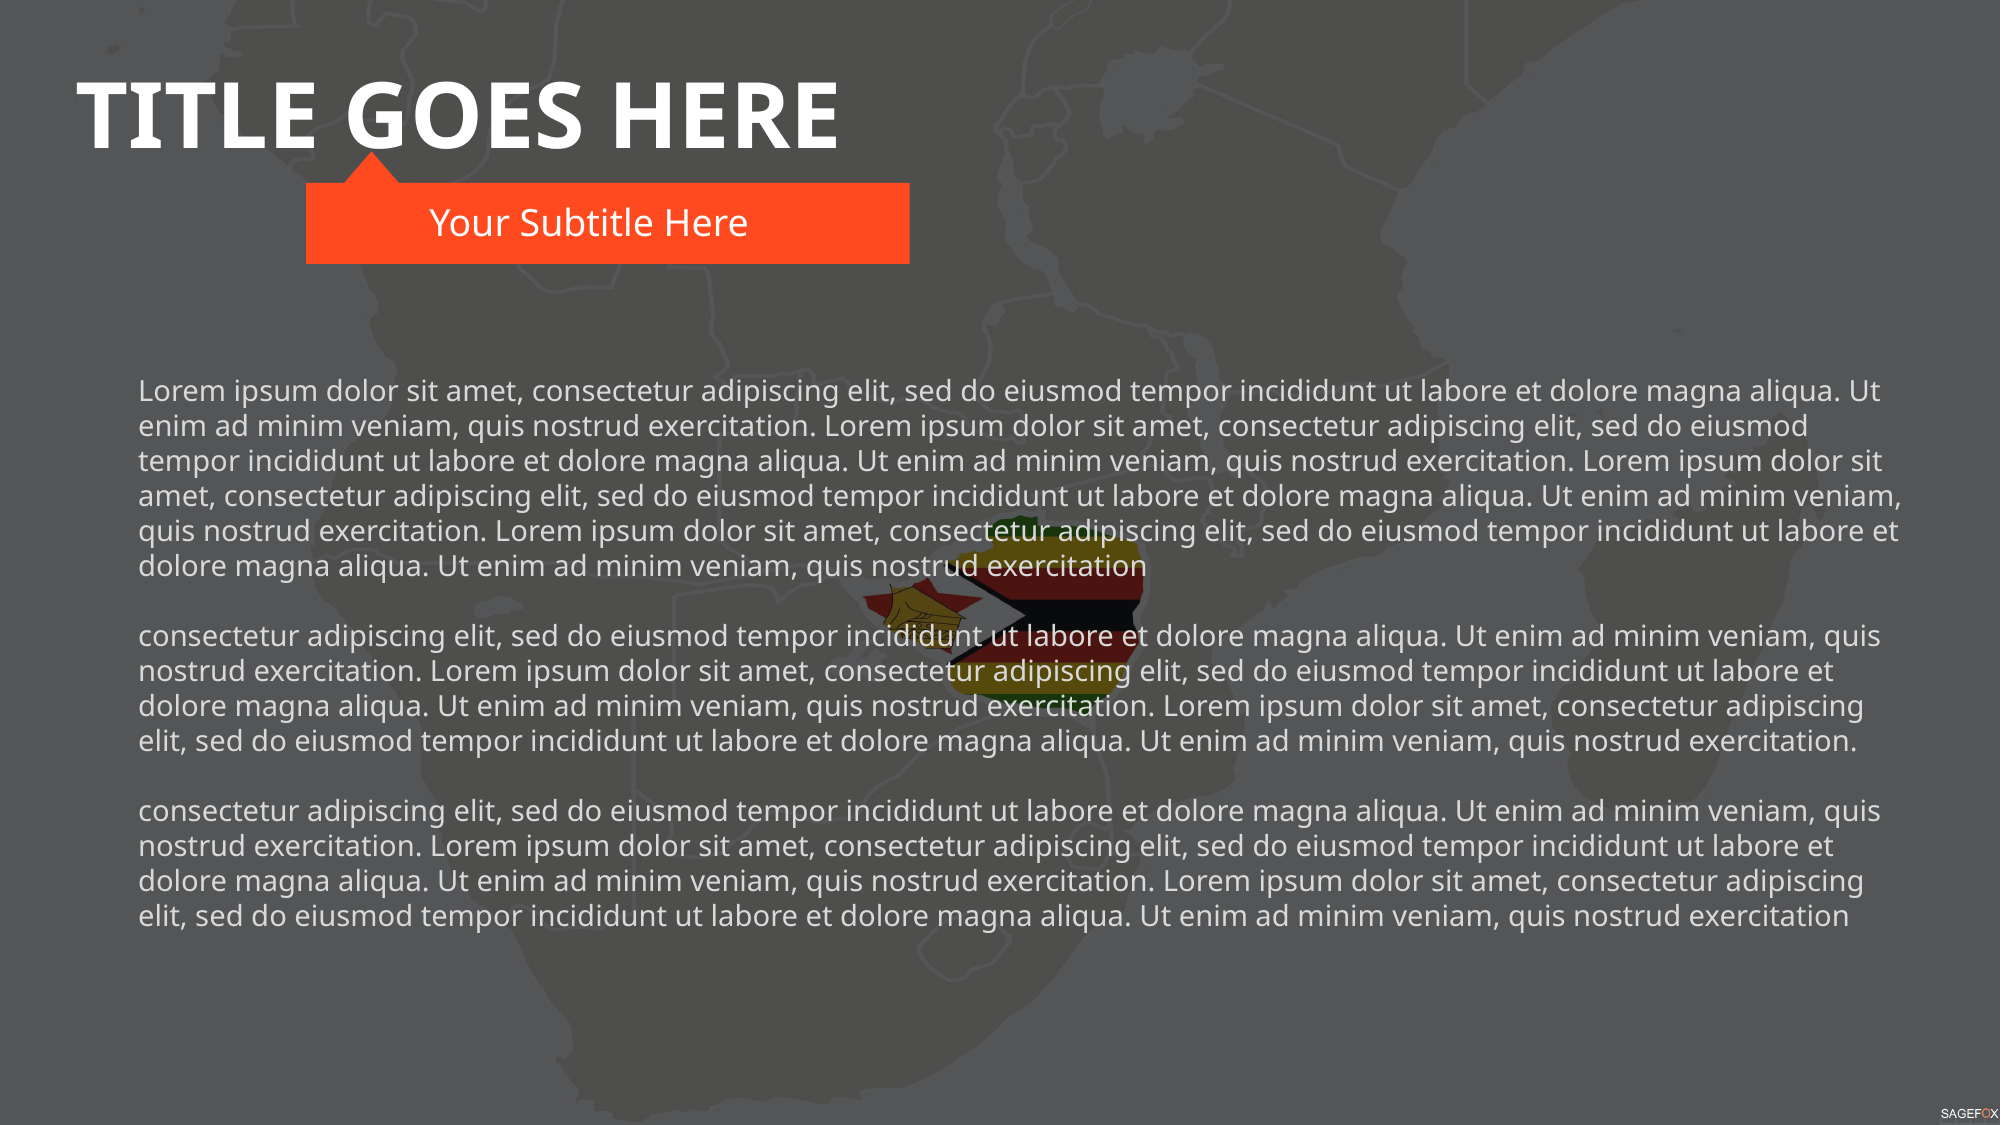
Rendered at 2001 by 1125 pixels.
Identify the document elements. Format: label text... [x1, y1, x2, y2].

text_box TITLE GOES HERE [60, 49, 965, 175]
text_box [306, 151, 910, 264]
text_box Lorem ipsum dolor sit amet, consectetur adipiscing elit, sed do eiusmod tempor incididunt ut labore et dolore magna aliqua. Ut enim ad minim veniam, quis nostrud exercitation. Lorem ipsum dolor sit amet, consectetur adipiscing elit, sed do eiusmod tempor incididunt ut labore et dolore magna aliqua. Ut enim ad minim veniam, quis nostrud exercitation. Lorem ipsum dolor sit amet, consectetur adipiscing elit, sed do eiusmod tempor incididunt ut labore et dolore magna aliqua. Ut enim ad minim veniam, quis nostrud exercitation. Lorem ipsum dolor sit amet, consectetur adipiscing elit, sed do eiusmod tempor incididunt ut labore et dolore magna aliqua. Ut enim ad minim veniam, quis nostrud exercitation consectetur adipiscing elit, sed do eiusmod tempor incididunt ut labore et dolore magna aliqua. Ut enim ad minim veniam, quis nostrud exercitation. Lorem ipsum dolor sit amet, consectetur adipiscing elit, sed do eiusmod tempor incididunt ut labore et dolore magna aliqua. Ut enim ad minim veniam, quis nostrud exercitation. Lorem ipsum dolor sit amet, consectetur adipiscing elit, sed do eiusmod tempor incididunt ut labore et dolore magna aliqua. Ut enim ad minim veniam, quis nostrud exercitation. consectetur adipiscing elit, sed do eiusmod tempor incididunt ut labore et dolore magna aliqua. Ut enim ad minim veniam, quis nostrud exercitation. Lorem ipsum dolor sit amet, consectetur adipiscing elit, sed do eiusmod tempor incididunt ut labore et dolore magna aliqua. Ut enim ad minim veniam, quis nostrud exercitation. Lorem ipsum dolor sit amet, consectetur adipiscing elit, sed do eiusmod tempor incididunt ut labore et dolore magna aliqua. Ut enim ad minim veniam, quis nostrud exercitation [123, 365, 1930, 940]
picture [1940, 0, 2001, 1125]
